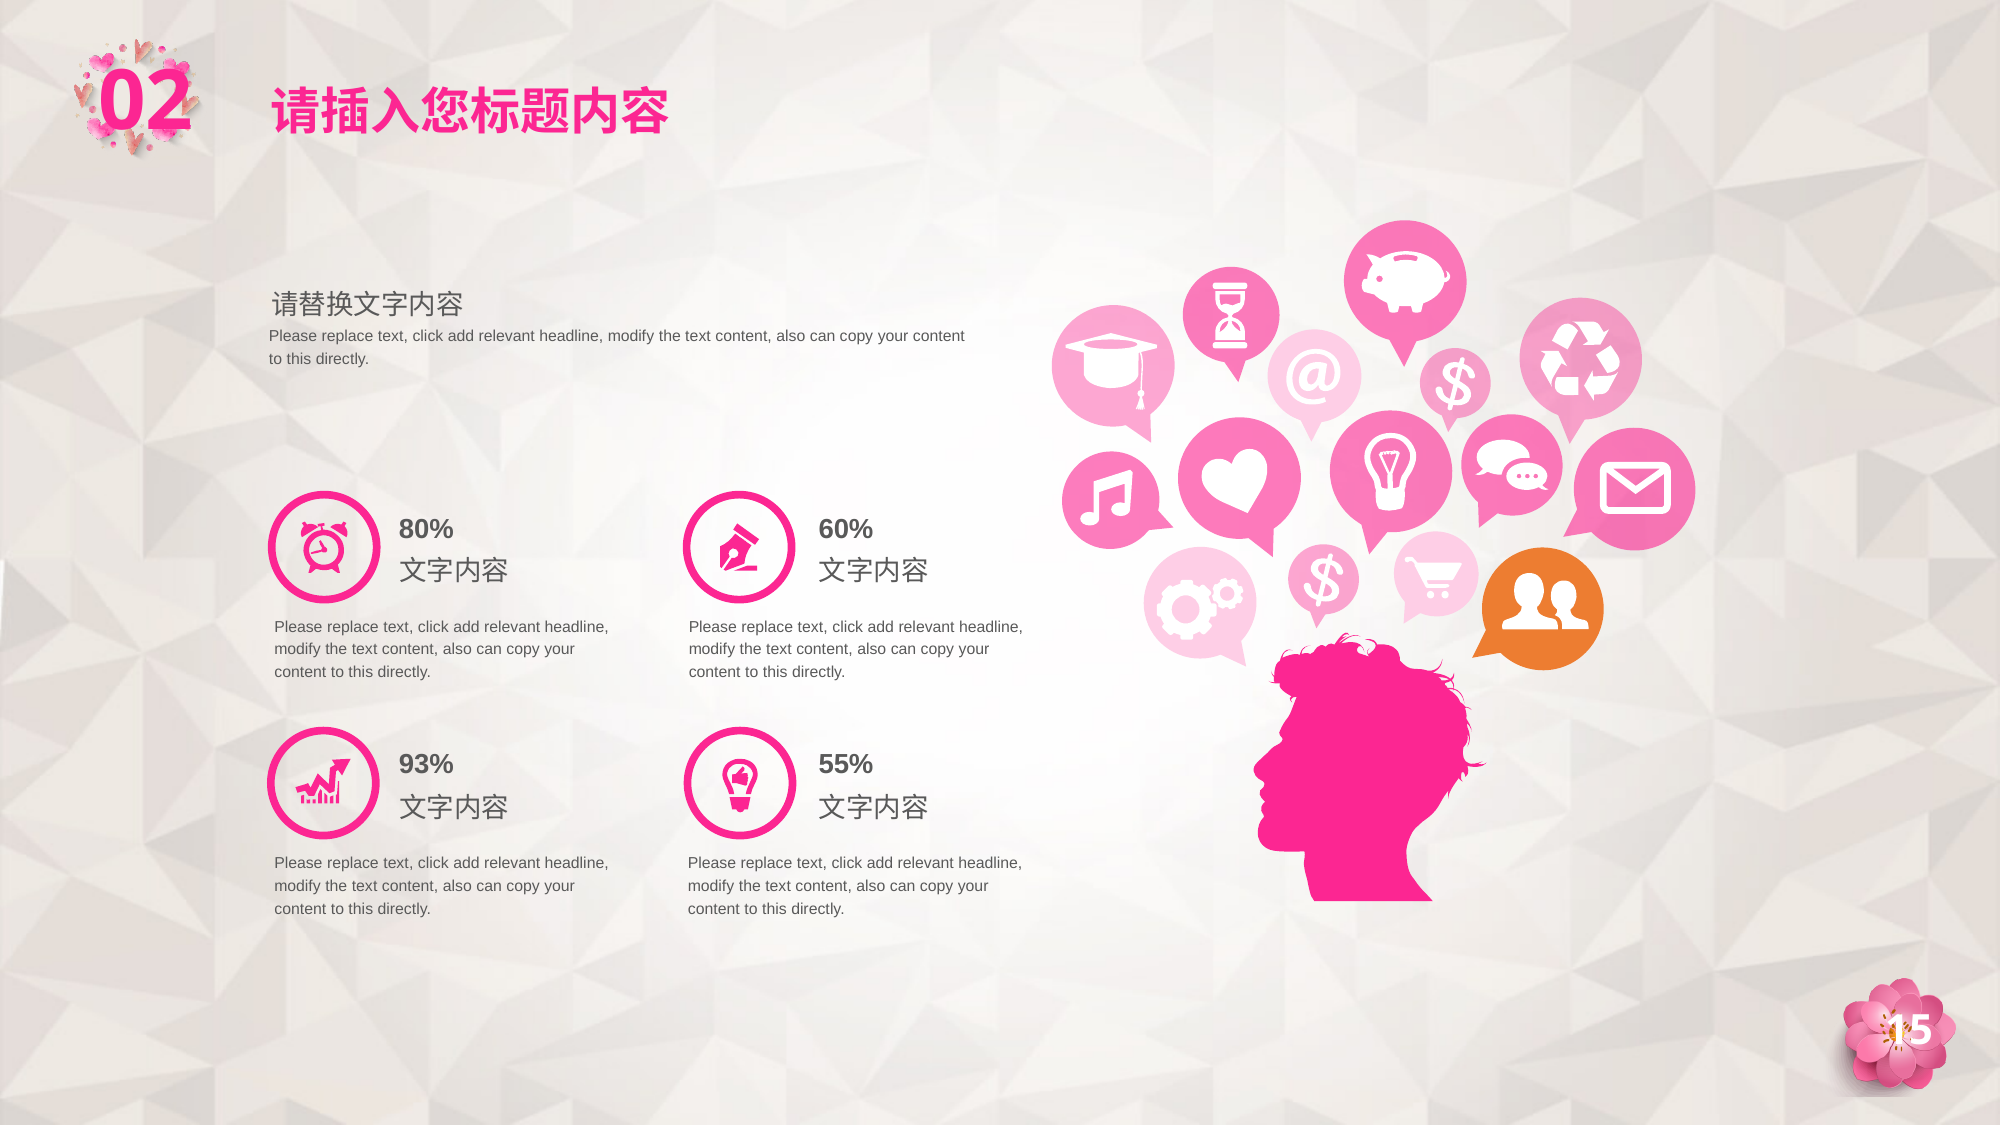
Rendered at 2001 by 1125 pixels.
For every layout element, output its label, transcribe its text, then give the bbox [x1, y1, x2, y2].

text_box 60% [803, 496, 889, 552]
text_box 文字内容 [384, 538, 525, 594]
slide_number 15 [1498, 1001, 1949, 1061]
text_box [324, 792, 328, 804]
text_box [266, 489, 382, 605]
text_box [295, 758, 351, 796]
text_box [682, 725, 798, 841]
text_box 文字内容 [804, 538, 944, 594]
text_box Please replace text, click add relevant headline, modify the text content, also can copy your content to this directly. [673, 842, 1047, 925]
text_box [722, 758, 758, 795]
text_box Please replace text, click add relevant headline, modify the text content, also can copy your content to this directly. [259, 605, 633, 689]
text_box 93% [384, 731, 469, 786]
text_box Please replace text, click add relevant headline, modify the text content, also can copy your content to this directly. [673, 605, 1047, 689]
text_box 文字内容 [384, 776, 525, 831]
text_box [330, 521, 348, 538]
text_box 请替换文字内容 [256, 273, 479, 314]
text_box Please replace text, click add relevant headline, modify the text content, also can copy your content to this directly. [259, 842, 633, 925]
text_box [329, 795, 334, 804]
text_box [265, 725, 381, 841]
text_box [335, 781, 340, 804]
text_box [1047, 212, 1703, 902]
text_box 55% [803, 731, 889, 786]
text_box [318, 789, 322, 804]
text_box 80% [384, 496, 469, 552]
picture [0, 0, 2000, 1125]
text_box 文字内容 [804, 776, 944, 831]
text_box [729, 797, 751, 813]
text_box Please replace text, click add relevant headline, modify the text content, also can copy your content to this directly. [254, 314, 993, 375]
text_box [720, 523, 760, 571]
text_box [300, 521, 344, 573]
text_box [681, 489, 797, 605]
text_box [301, 794, 305, 804]
